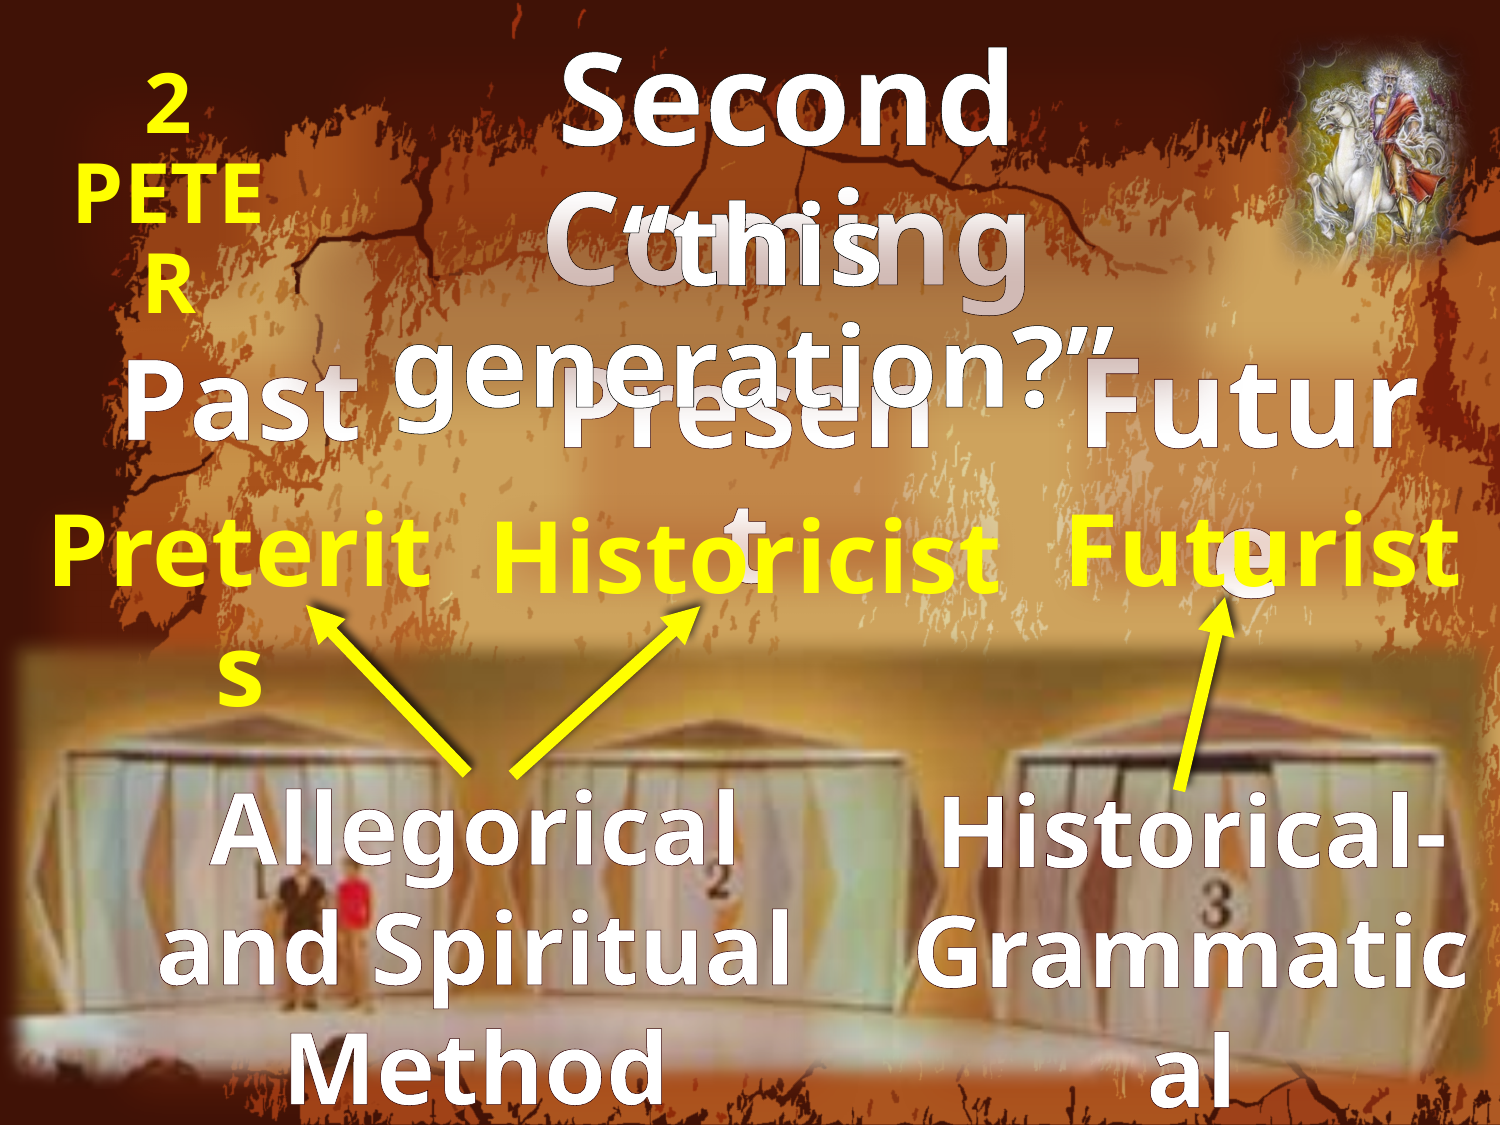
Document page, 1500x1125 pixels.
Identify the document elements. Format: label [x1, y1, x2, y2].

text_box [306, 604, 468, 774]
text_box [512, 606, 701, 776]
picture [0, 0, 1500, 1125]
text_box [1178, 597, 1225, 791]
